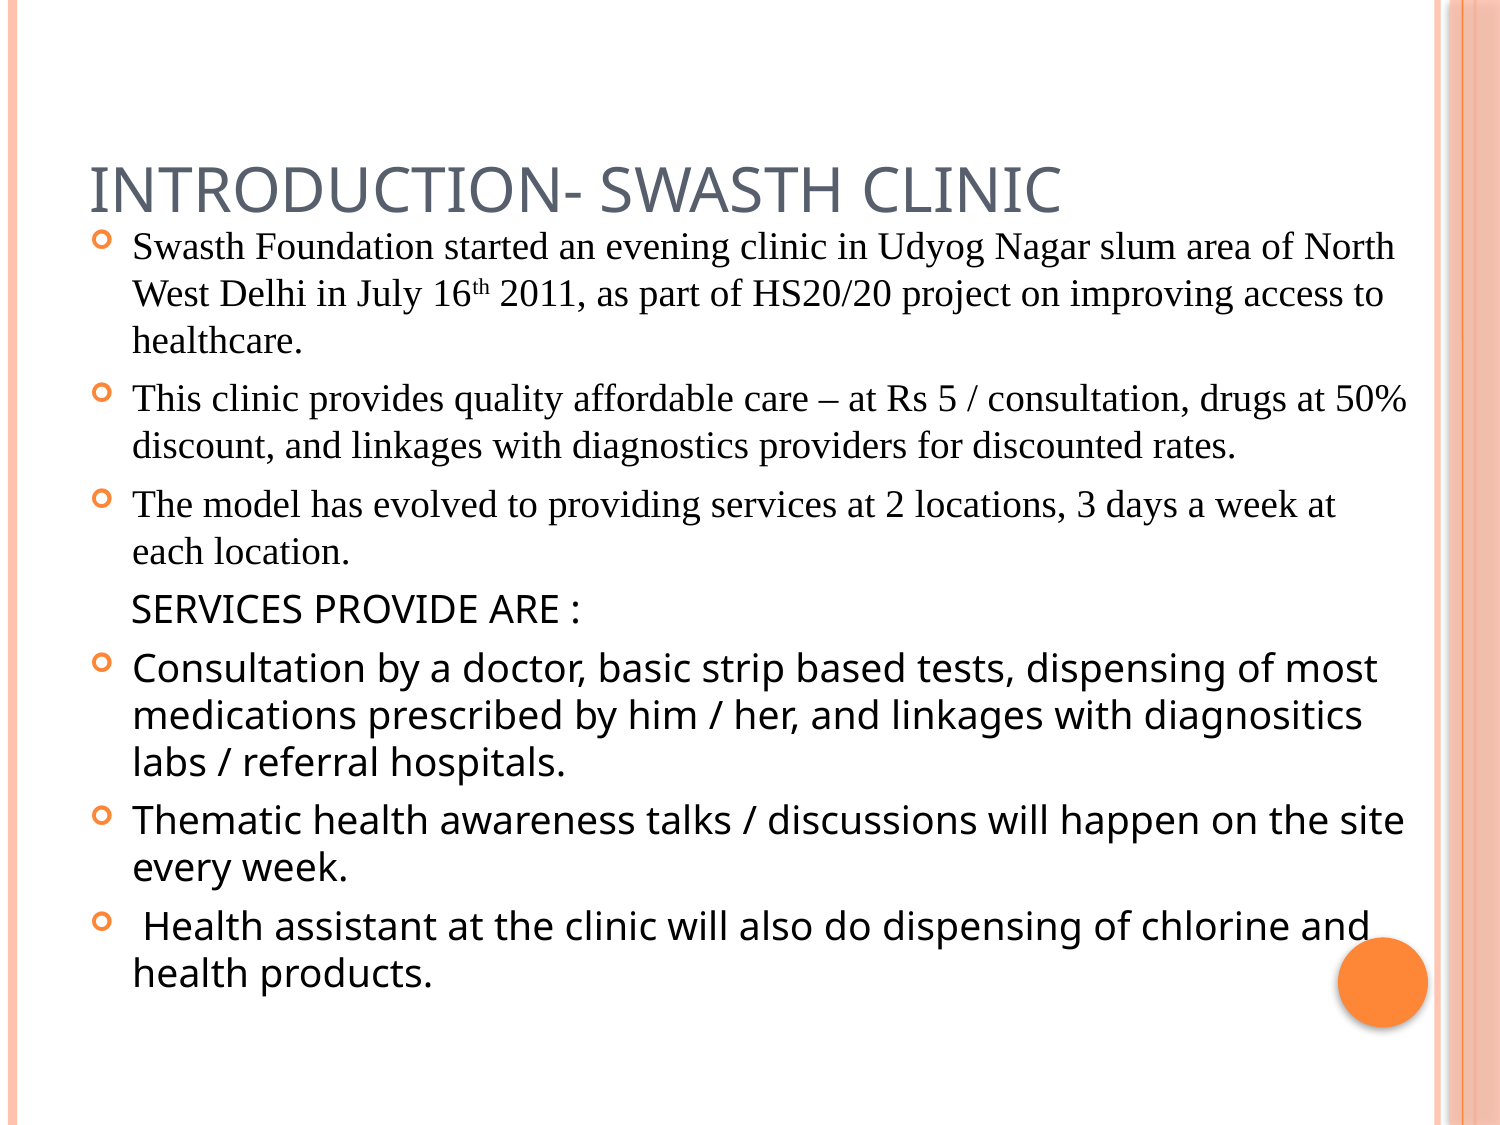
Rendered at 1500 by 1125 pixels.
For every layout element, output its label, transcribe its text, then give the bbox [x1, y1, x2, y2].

list Swasth Foundation started an evening clinic in Udyog Nagar slum area of North West Delhi in July 16th 2011, as part of HS20/20 project on improving access to healthcare. This clinic provides quality affordable care – at Rs 5 / consultation, drugs at 50% discount, and linkages with diagnostics providers for discounted rates. The model has evolved to providing services at 2 locations, 3 days a week at each location. SERVICES PROVIDE ARE : Consultation by a doctor, basic strip based tests, dispensing of most medications prescribed by him / her, and linkages with diagnositics labs / referral hospitals. Thematic health awareness talks / discussions will happen on the site every week. Health assistant at the clinic will also do dispensing of chlorine and health products. [75, 212, 1425, 1005]
title Introduction- Swasth clinic [75, 45, 1300, 212]
